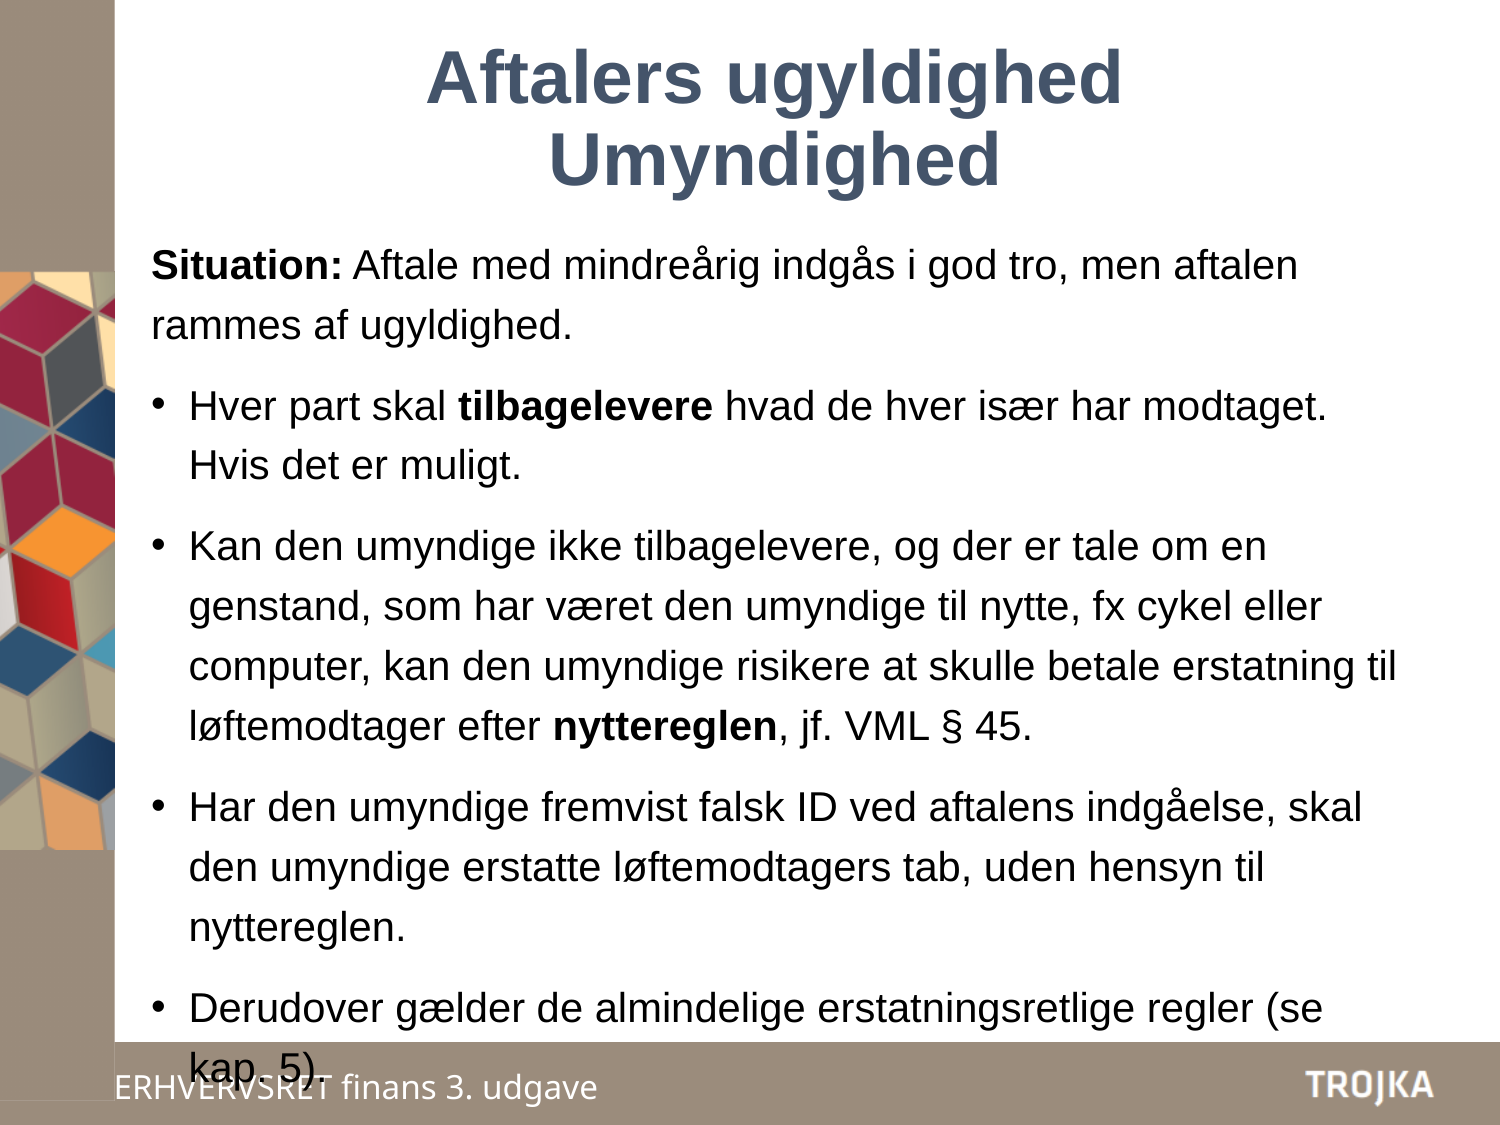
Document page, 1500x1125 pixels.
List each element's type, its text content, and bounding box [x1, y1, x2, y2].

text_box Situation: Aftale med mindreårig indgås i god tro, men aftalen rammes af ugyldighed. Hver part skal tilbagelevere hvad de hver især har modtaget. Hvis det er muligt. Kan den umyndige ikke tilbagelevere, og der er tale om en genstand, som har været den umyndige til nytte, fx cykel eller computer, kan den umyndige risikere at skulle betale erstatning til løftemodtager efter nyttereglen, jf. VML § 45. Har den umyndige fremvist falsk ID ved aftalens indgåelse, skal den umyndige erstatte løftemodtagers tab, uden hensyn til nyttereglen. Derudover gælder de almindelige erstatningsretlige regler (se kap. 5). [136, 219, 1415, 963]
picture [0, 0, 115, 1100]
text_box Aftalers ugyldighed Umyndighed [100, 30, 1451, 219]
picture [0, 1042, 1500, 1125]
